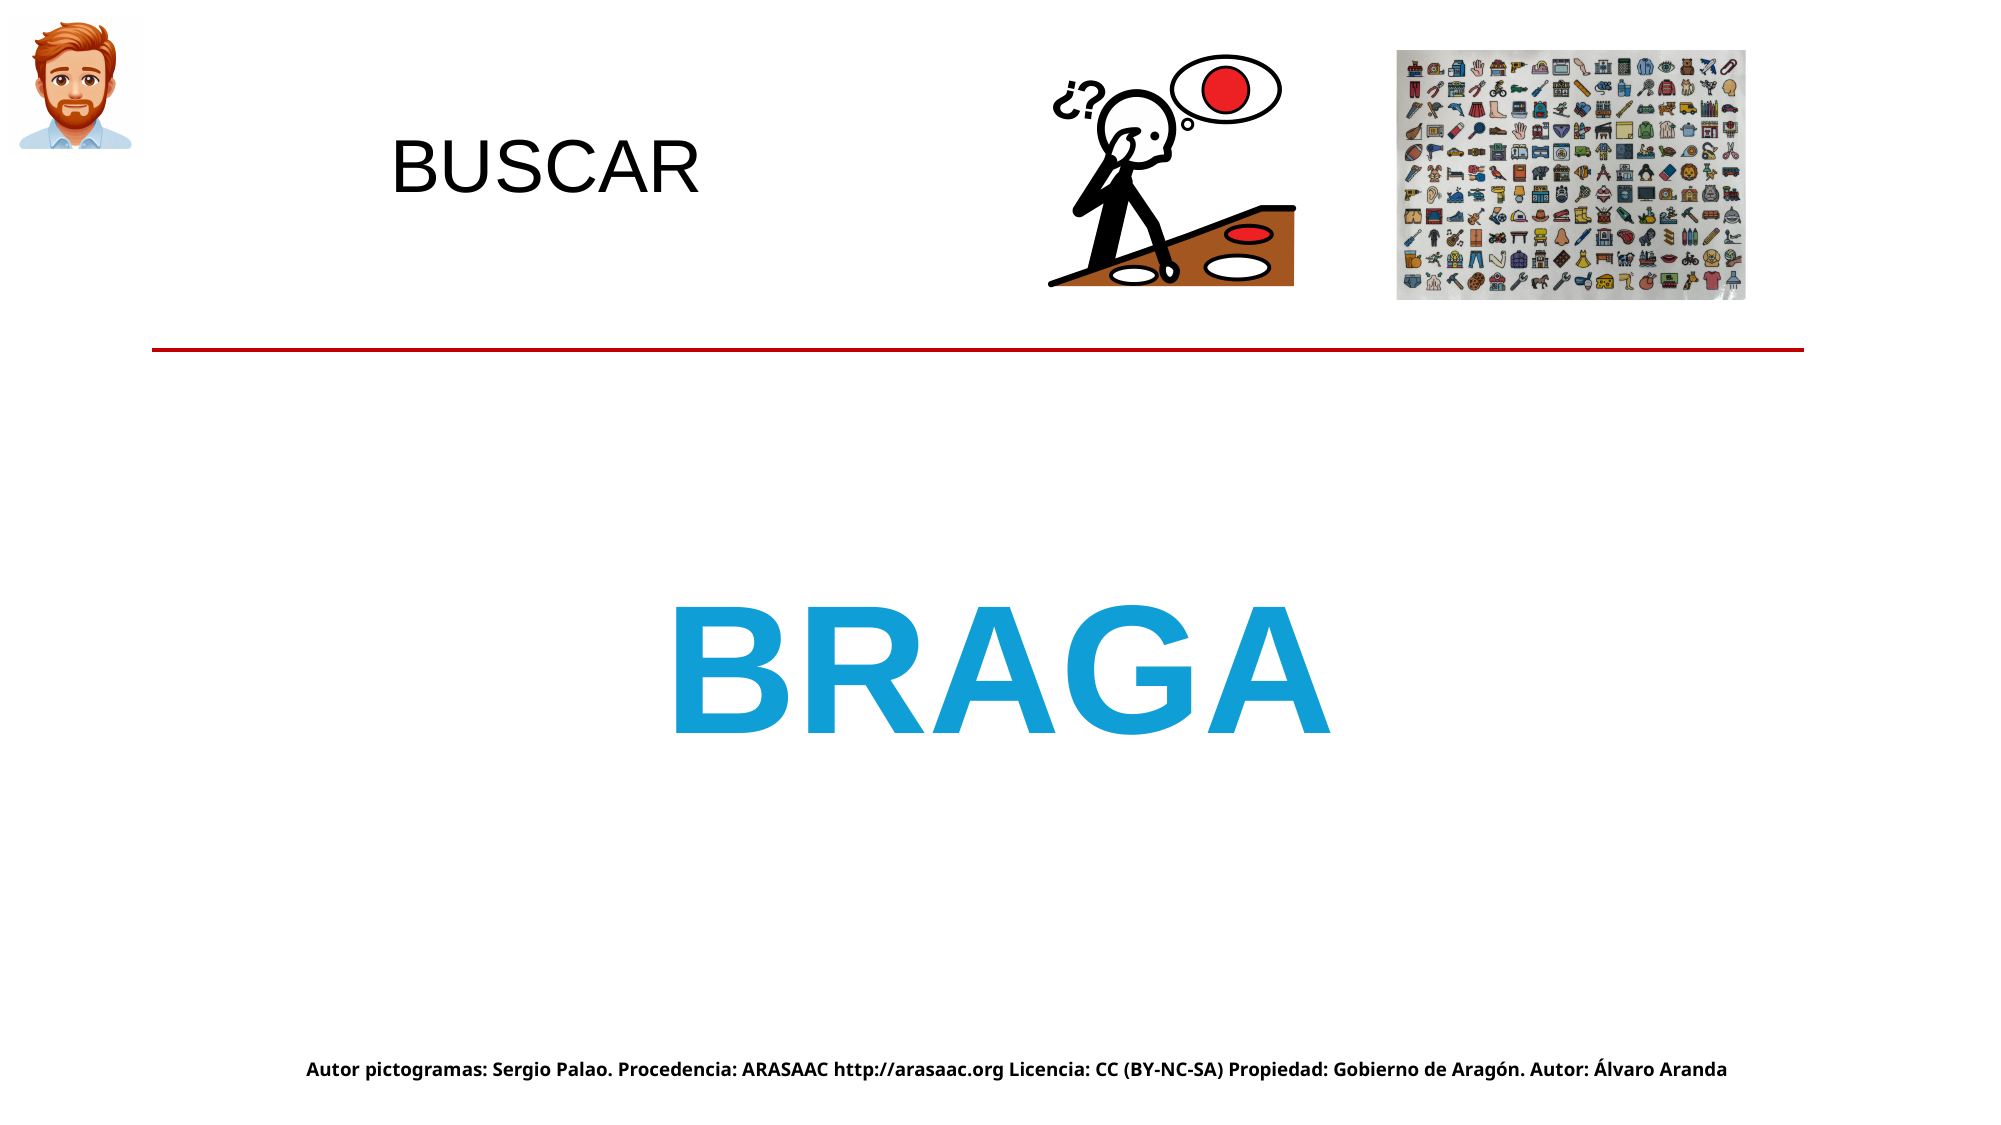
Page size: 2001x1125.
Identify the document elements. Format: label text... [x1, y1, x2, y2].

text_box Autor pictogramas: Sergio Palao. Procedencia: ARASAAC http://arasaac.org Licencia: CC (BY-NC-SA) Propiedad: Gobierno de Aragón. Autor: Álvaro Aranda [74, 1045, 1959, 1111]
list BRAGA [137, 567, 1863, 800]
picture [1396, 0, 1746, 349]
picture [1047, 38, 1298, 289]
picture [6, 16, 146, 156]
title BUSCAR [137, 59, 956, 278]
